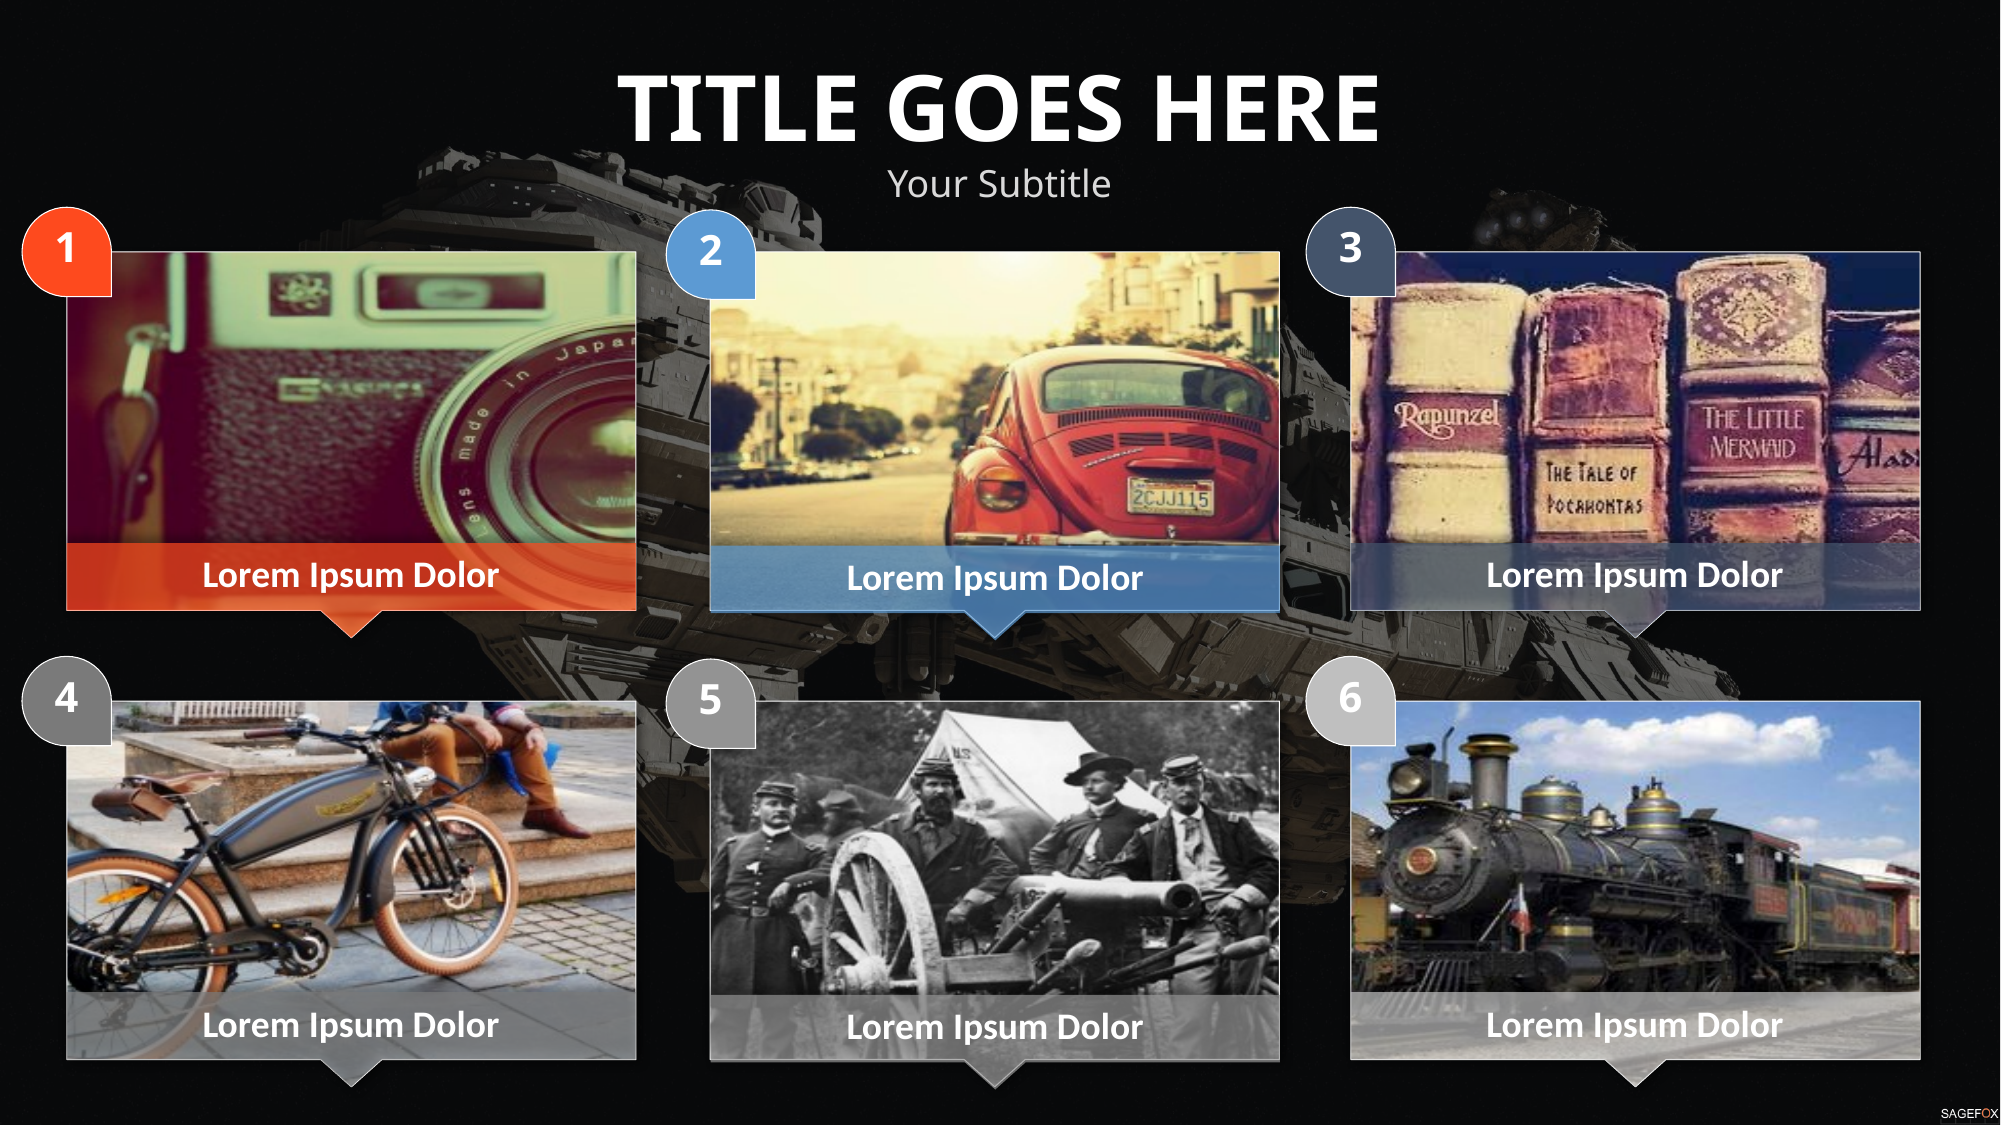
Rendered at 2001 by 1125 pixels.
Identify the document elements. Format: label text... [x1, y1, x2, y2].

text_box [66, 543, 636, 638]
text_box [1305, 207, 1396, 297]
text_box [66, 992, 636, 1087]
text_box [21, 207, 112, 297]
text_box [710, 251, 1280, 535]
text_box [1305, 656, 1396, 746]
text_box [666, 209, 756, 300]
text_box [1350, 251, 1921, 534]
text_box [21, 656, 112, 746]
text_box TITLE GOES HERE Your Subtitle [548, 42, 1452, 212]
text_box [1350, 701, 1921, 983]
text_box [710, 701, 1280, 985]
text_box [66, 251, 636, 533]
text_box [1350, 992, 1920, 1087]
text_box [1350, 543, 1920, 638]
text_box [710, 545, 1280, 641]
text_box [665, 658, 756, 749]
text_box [710, 994, 1280, 1090]
picture [0, 0, 2001, 1125]
text_box [66, 701, 636, 982]
